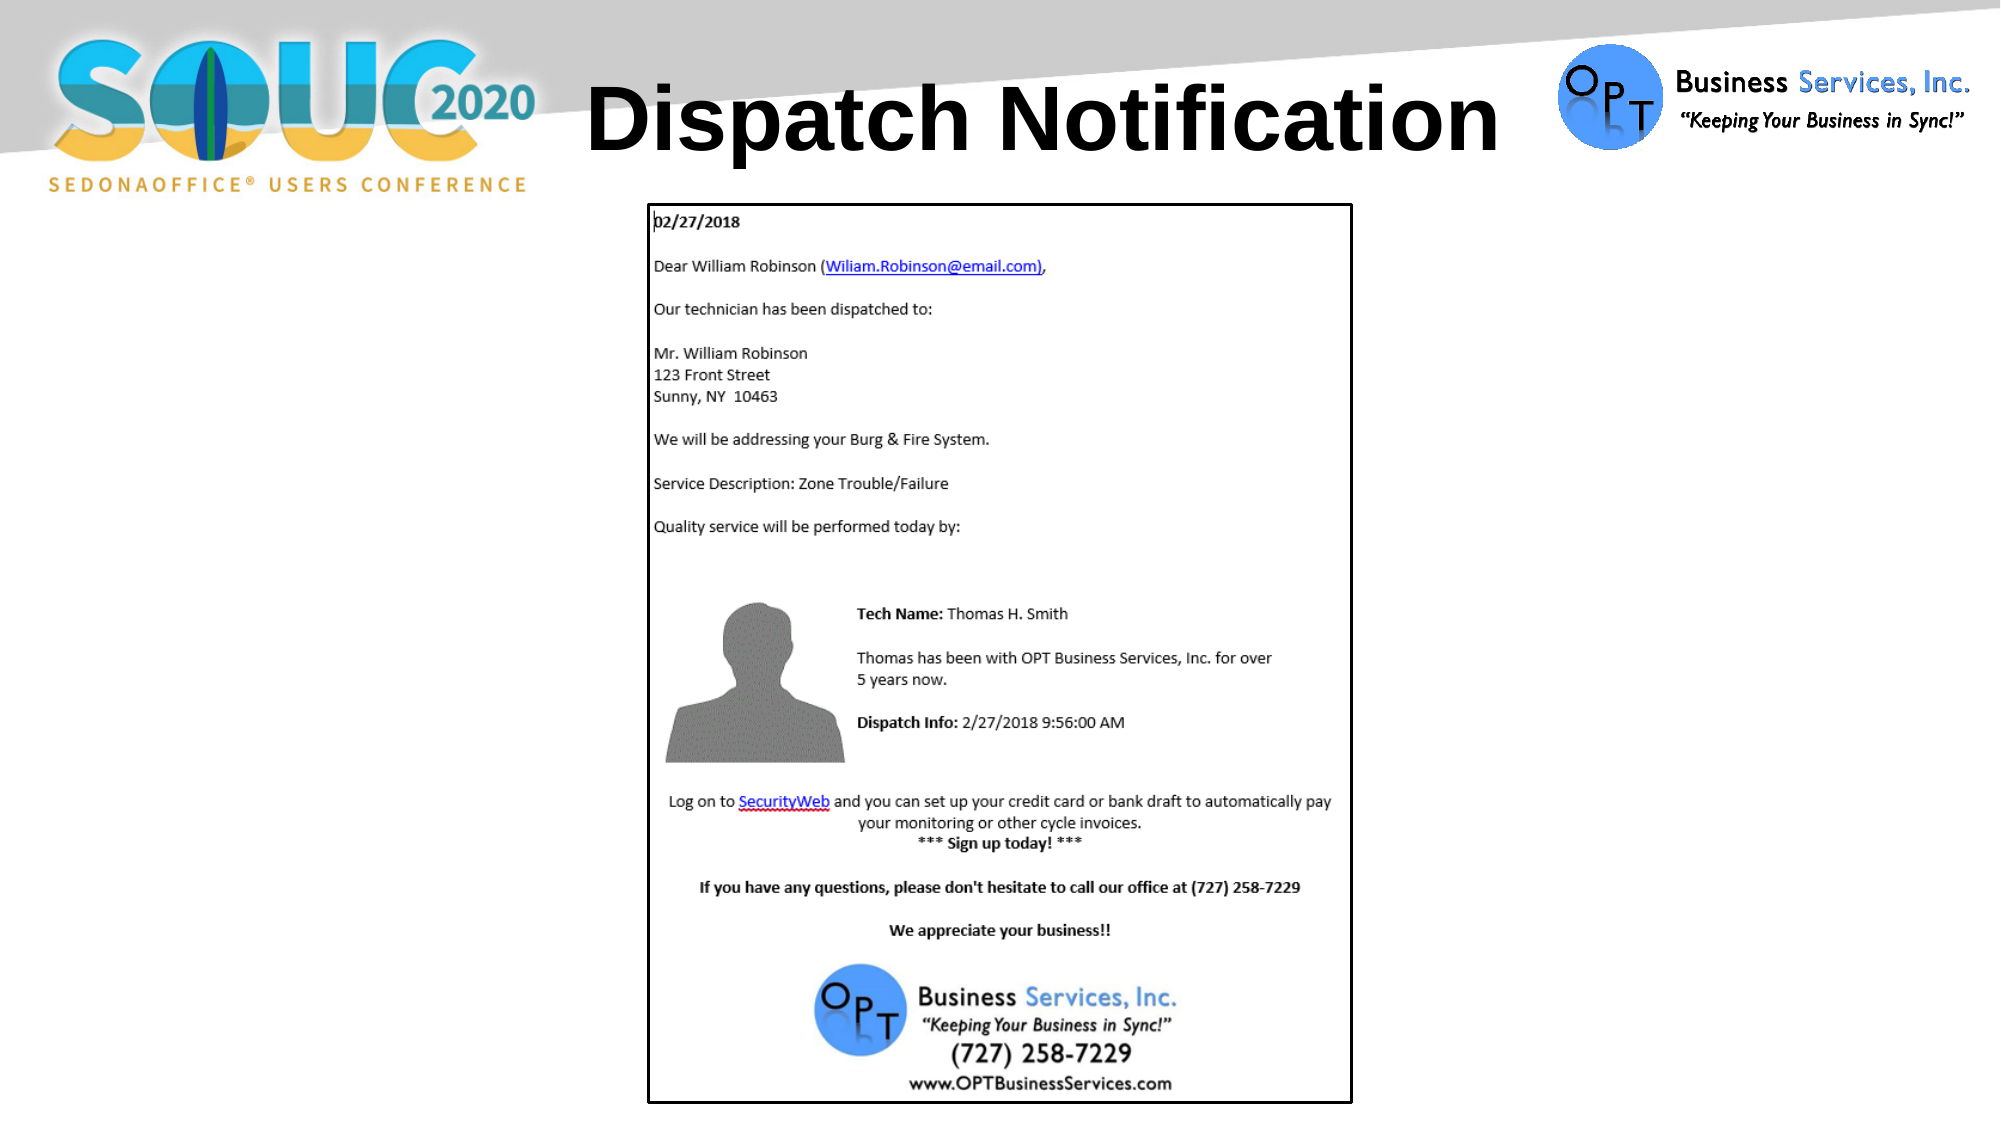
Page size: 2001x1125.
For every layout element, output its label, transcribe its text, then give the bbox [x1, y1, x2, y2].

picture [0, 0, 2001, 1125]
text_box Dispatch Notification [181, 12, 1907, 230]
